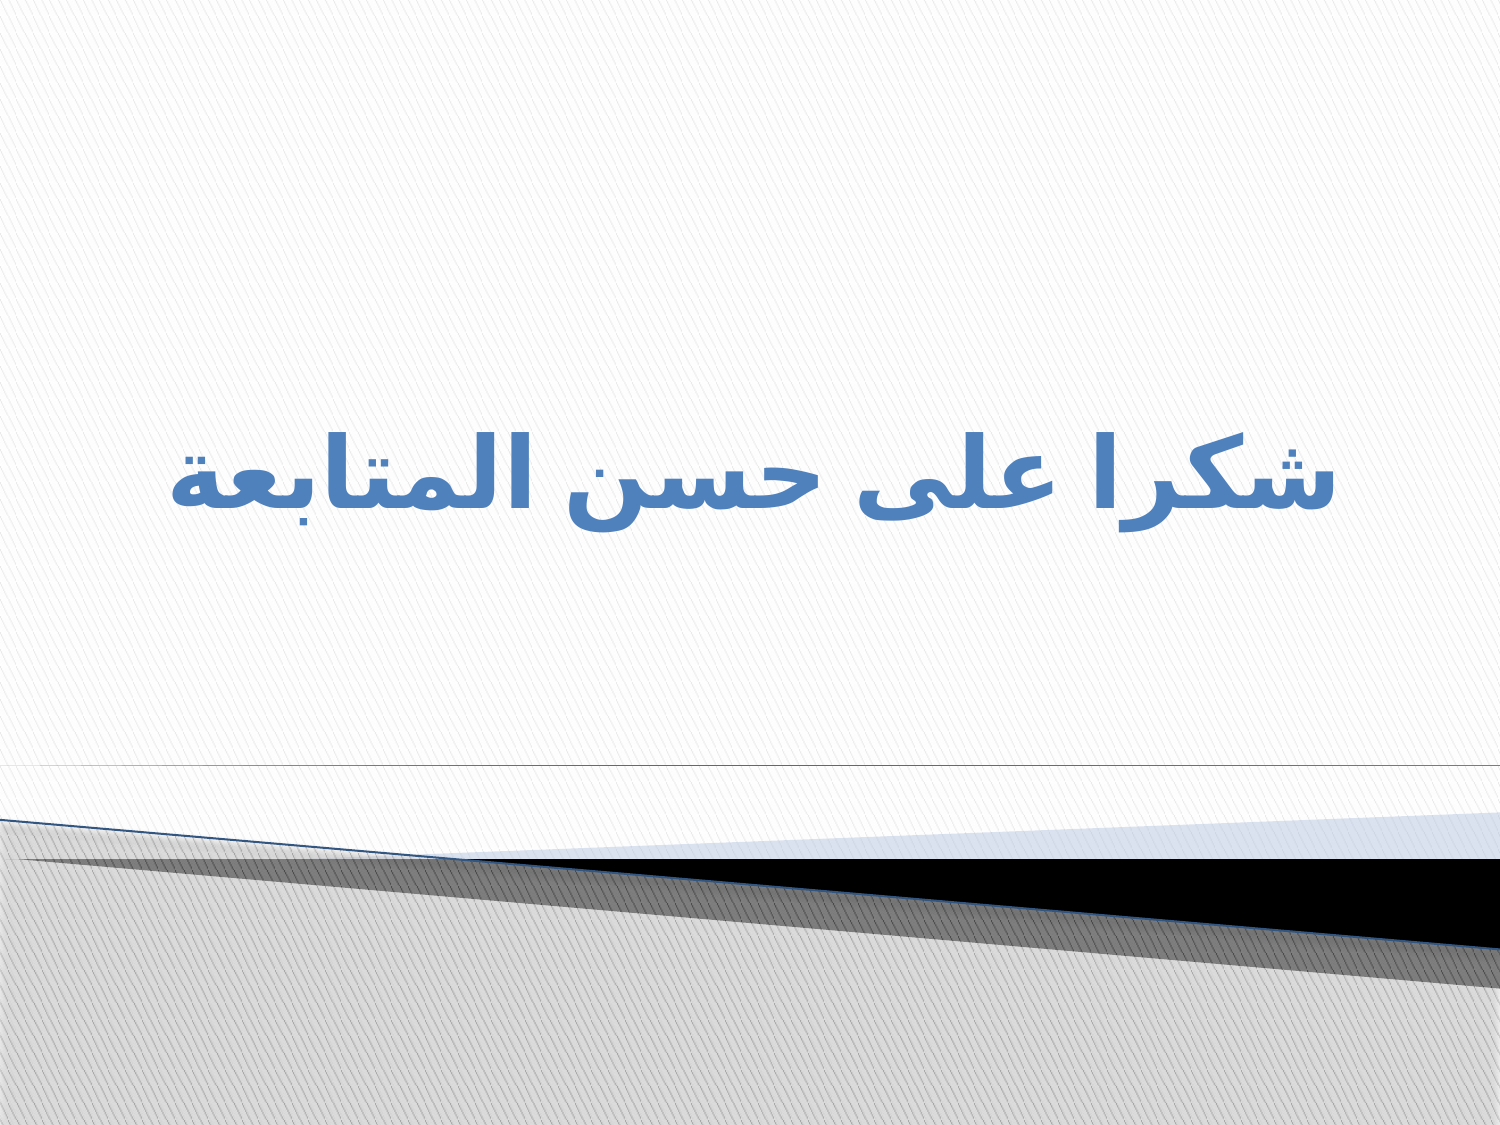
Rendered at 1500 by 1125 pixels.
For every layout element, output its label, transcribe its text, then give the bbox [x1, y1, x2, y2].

picture [5, 859, 1500, 989]
title شكرا على حسن المتابعة [117, 257, 1393, 680]
